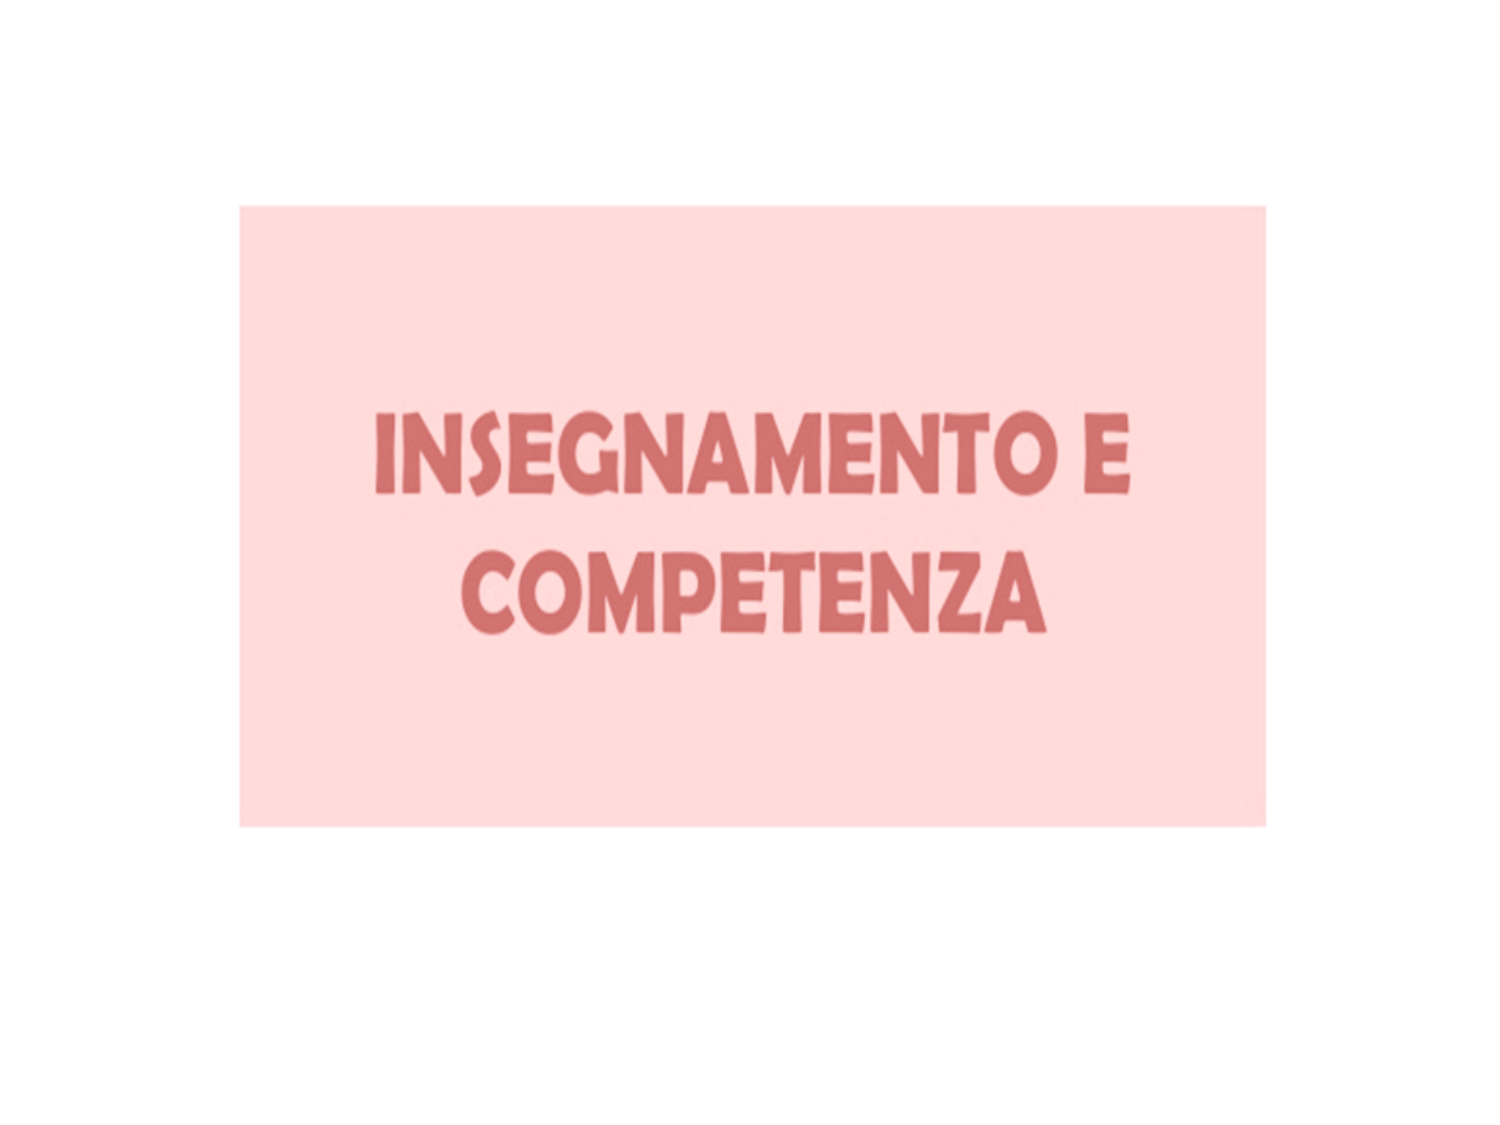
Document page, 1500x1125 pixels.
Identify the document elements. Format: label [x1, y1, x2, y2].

picture [155, 93, 1345, 985]
